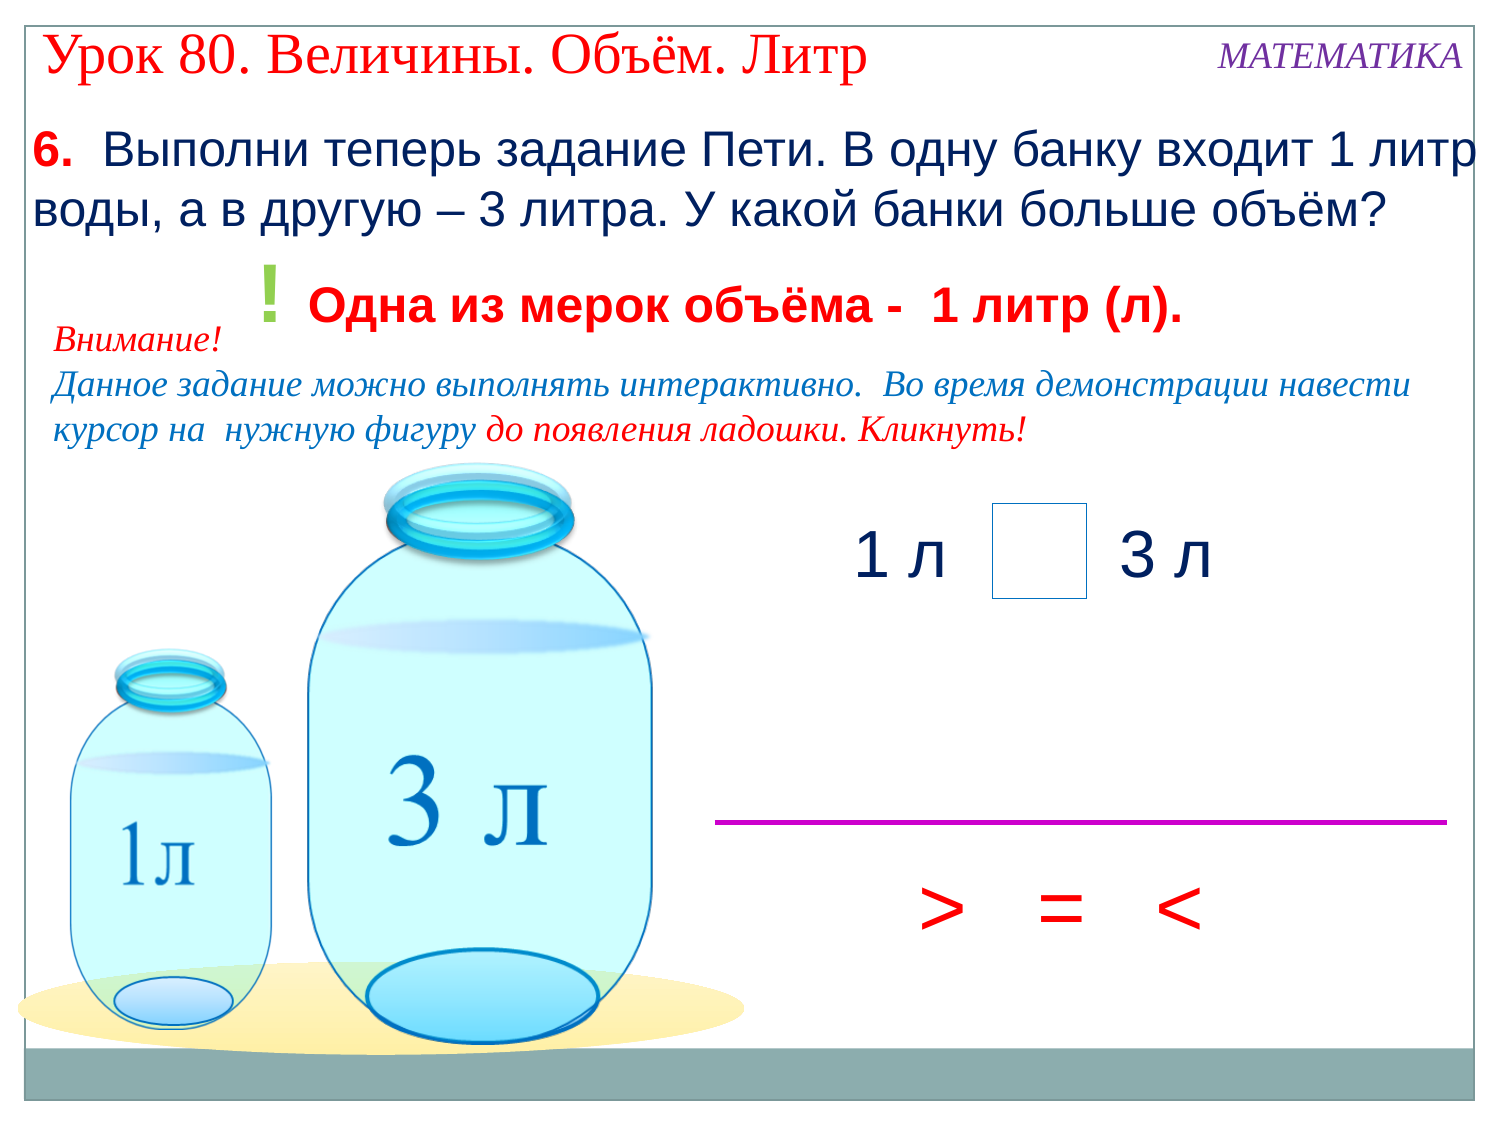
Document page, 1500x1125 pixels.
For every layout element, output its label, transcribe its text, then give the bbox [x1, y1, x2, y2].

text_box [108, 962, 303, 1055]
text_box < [1140, 846, 1235, 961]
text_box 6. Выполни теперь задание Пети. В одну банку входит 1 литр воды, а в другую – 3 литра. У какой банки больше объём? [17, 108, 1500, 244]
text_box 1 л [838, 503, 998, 599]
text_box МАТЕМАТИКА [1203, 23, 1478, 84]
text_box [16, 987, 56, 1030]
text_box Урок 80. Величины. Объём. Литр [26, 7, 1001, 93]
picture [62, 644, 275, 1030]
text_box > [998, 503, 1087, 599]
text_box Внимание! Данное задание можно выполнять интерактивно. Во время демонстрации навести курсор на нужную фигуру до появления ладошки. Кликнуть! [38, 306, 1486, 457]
text_box = [1023, 846, 1117, 961]
text_box ! Одна из мерок объёма - 1 литр (л). [242, 231, 1247, 306]
picture [303, 457, 658, 1046]
text_box [665, 978, 746, 1039]
text_box > [904, 846, 998, 961]
text_box 3 л [1104, 503, 1264, 599]
